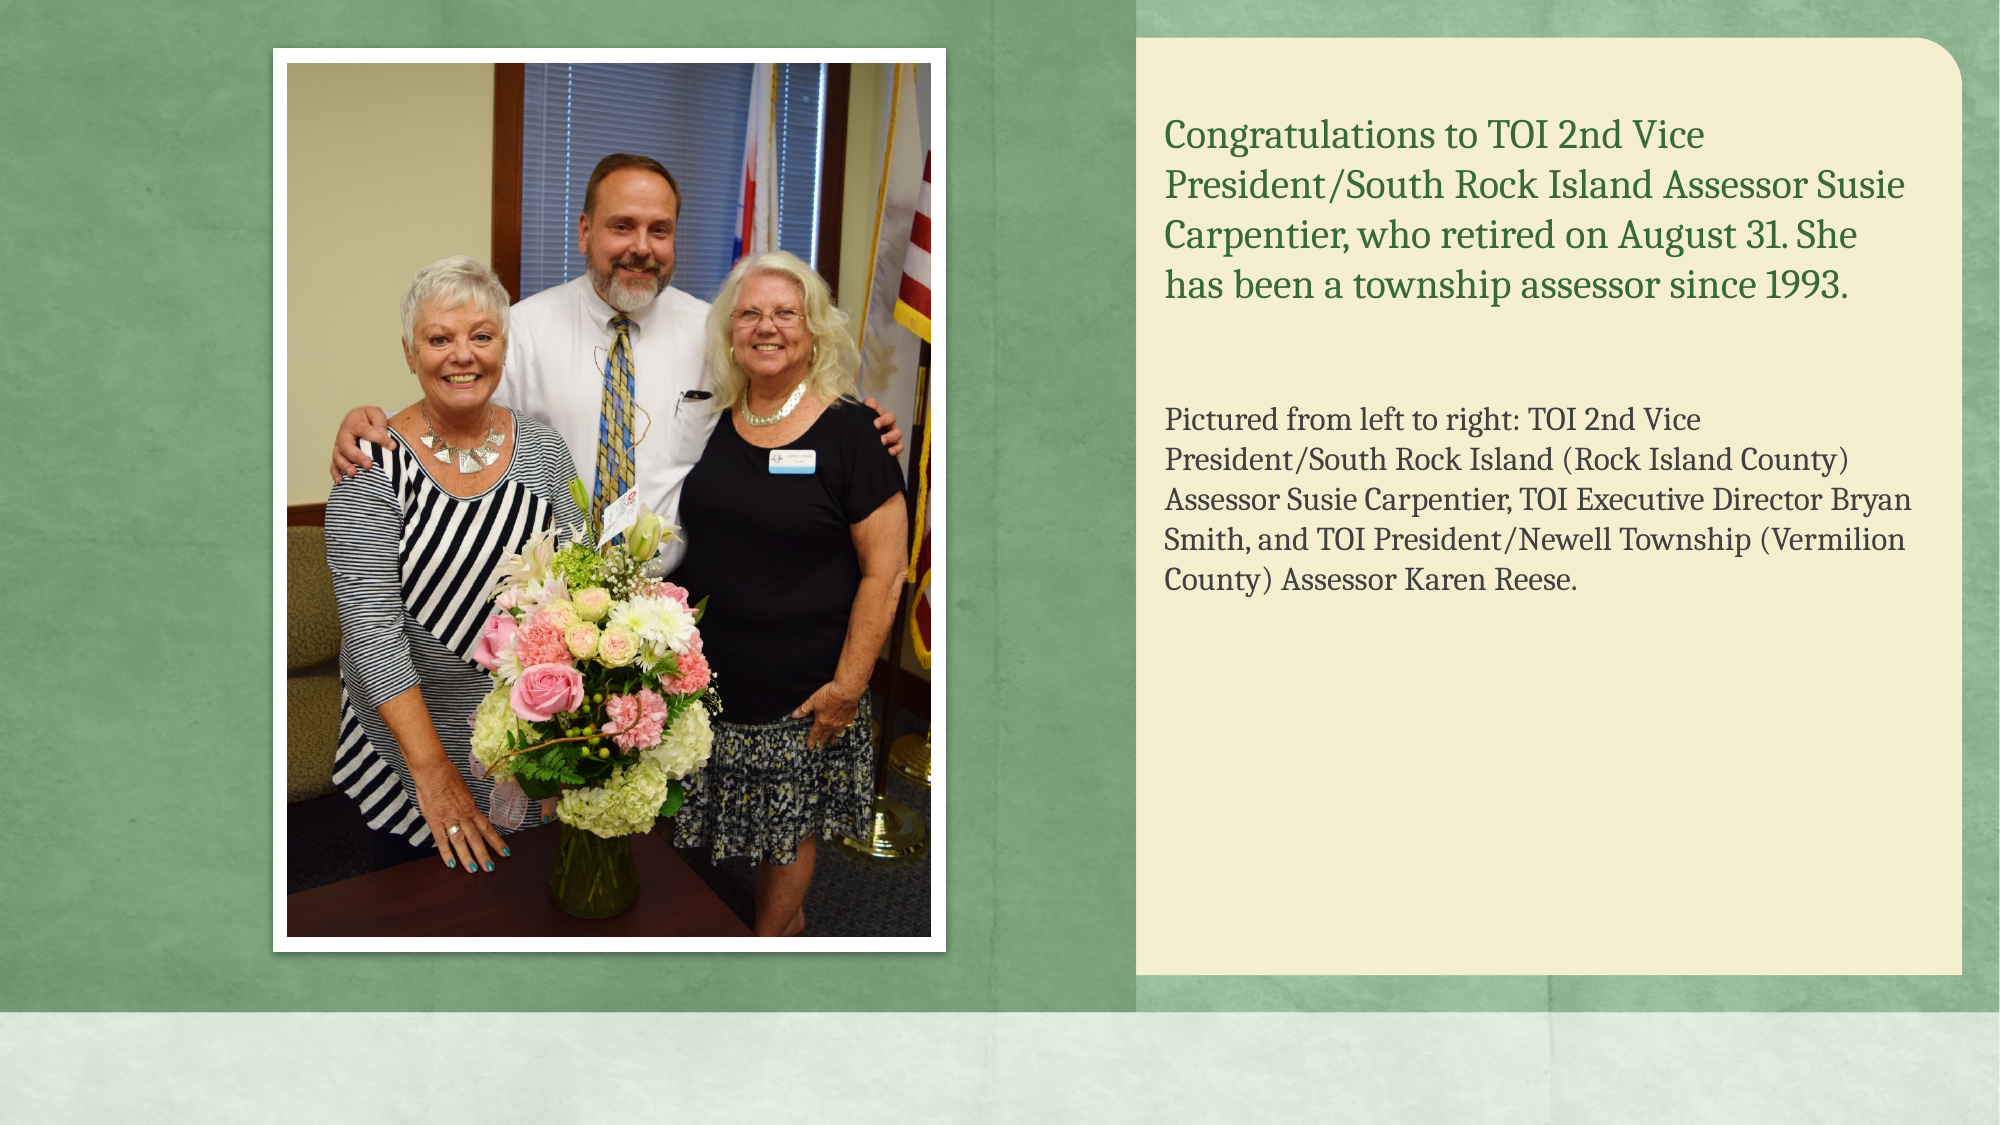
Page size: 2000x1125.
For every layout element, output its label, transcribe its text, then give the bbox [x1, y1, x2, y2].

picture [286, 61, 932, 938]
text_box Congratulations to TOI 2nd Vice President/South Rock Island Assessor Susie Carpentier, who retired on August 31. She has been a township assessor since 1993. Pictured from left to right: TOI 2nd Vice President/South Rock Island (Rock Island County) Assessor Susie Carpentier, TOI Executive Director Bryan Smith, and TOI President/Newell Township (Vermilion County) Assessor Karen Reese. [1149, 99, 1938, 605]
